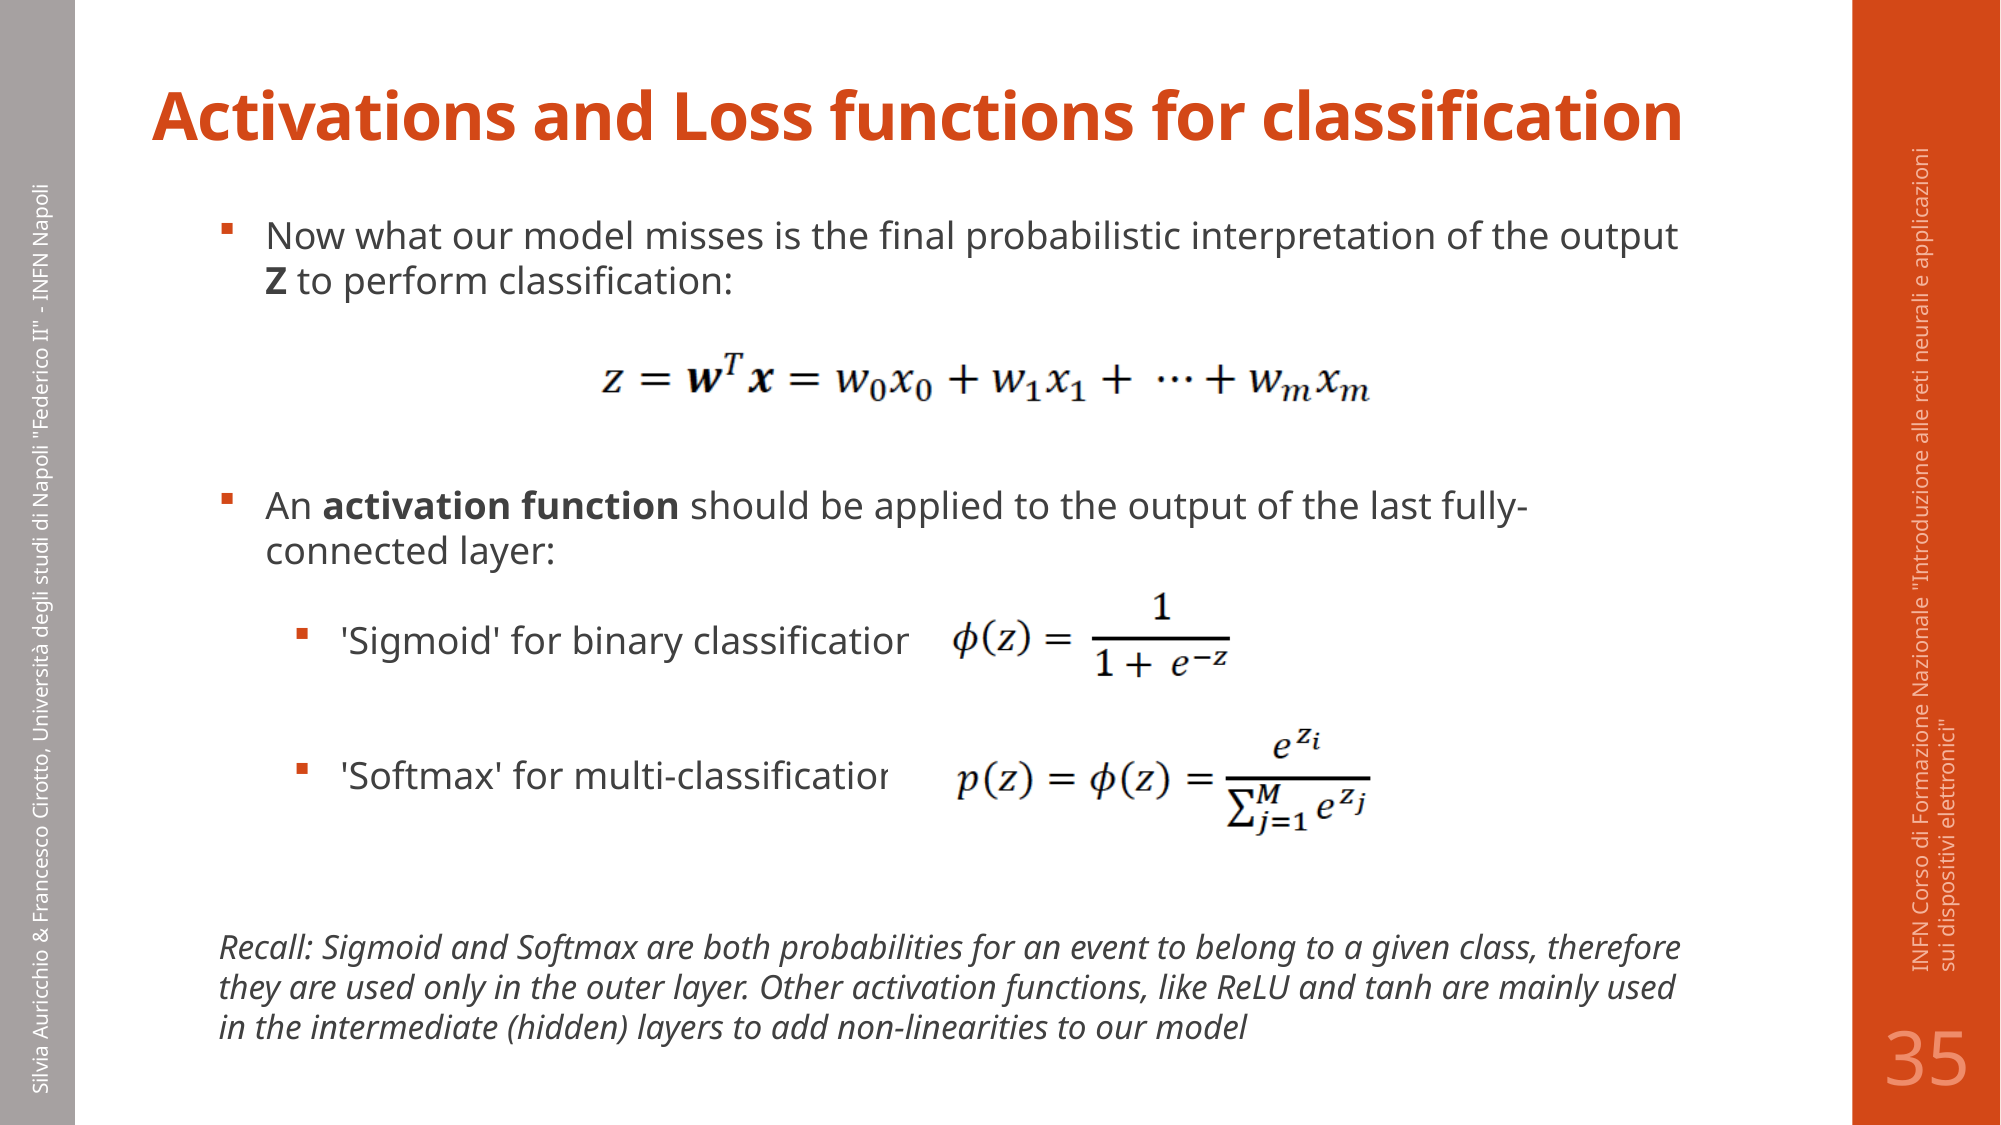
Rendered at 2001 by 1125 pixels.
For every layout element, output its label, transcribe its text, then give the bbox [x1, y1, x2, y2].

picture [504, 327, 1415, 426]
title Activations and Loss functions for classification [137, 78, 1839, 204]
text_box Now what our model misses is the final probabilistic interpretation of the output Z to perform classification: An activation function should be applied to the output of the last fully-connected layer: 'Sigmoid' for binary classification 'Softmax' for multi-classification Recall: Sigmoid and Softmax are both probabilities for an event to belong to a given class, therefore they are used only in the outer layer. Other activation functions, like ReLU and tanh are mainly used in the intermediate (hidden) layers to add non-linearities to our model [203, 204, 1716, 1054]
footer INFN Corso di Formazione Nazionale "Introduzione alle reti neurali e applicazioni sui dispositivi elettronici" [1897, 103, 1968, 988]
text_box Silvia Auricchio & Francesco Cirotto, Università degli studi di Napoli "Federico II" - INFN Napoli [19, 122, 60, 1110]
slide_number 35 [1852, 1012, 2000, 1110]
picture [888, 551, 1446, 864]
